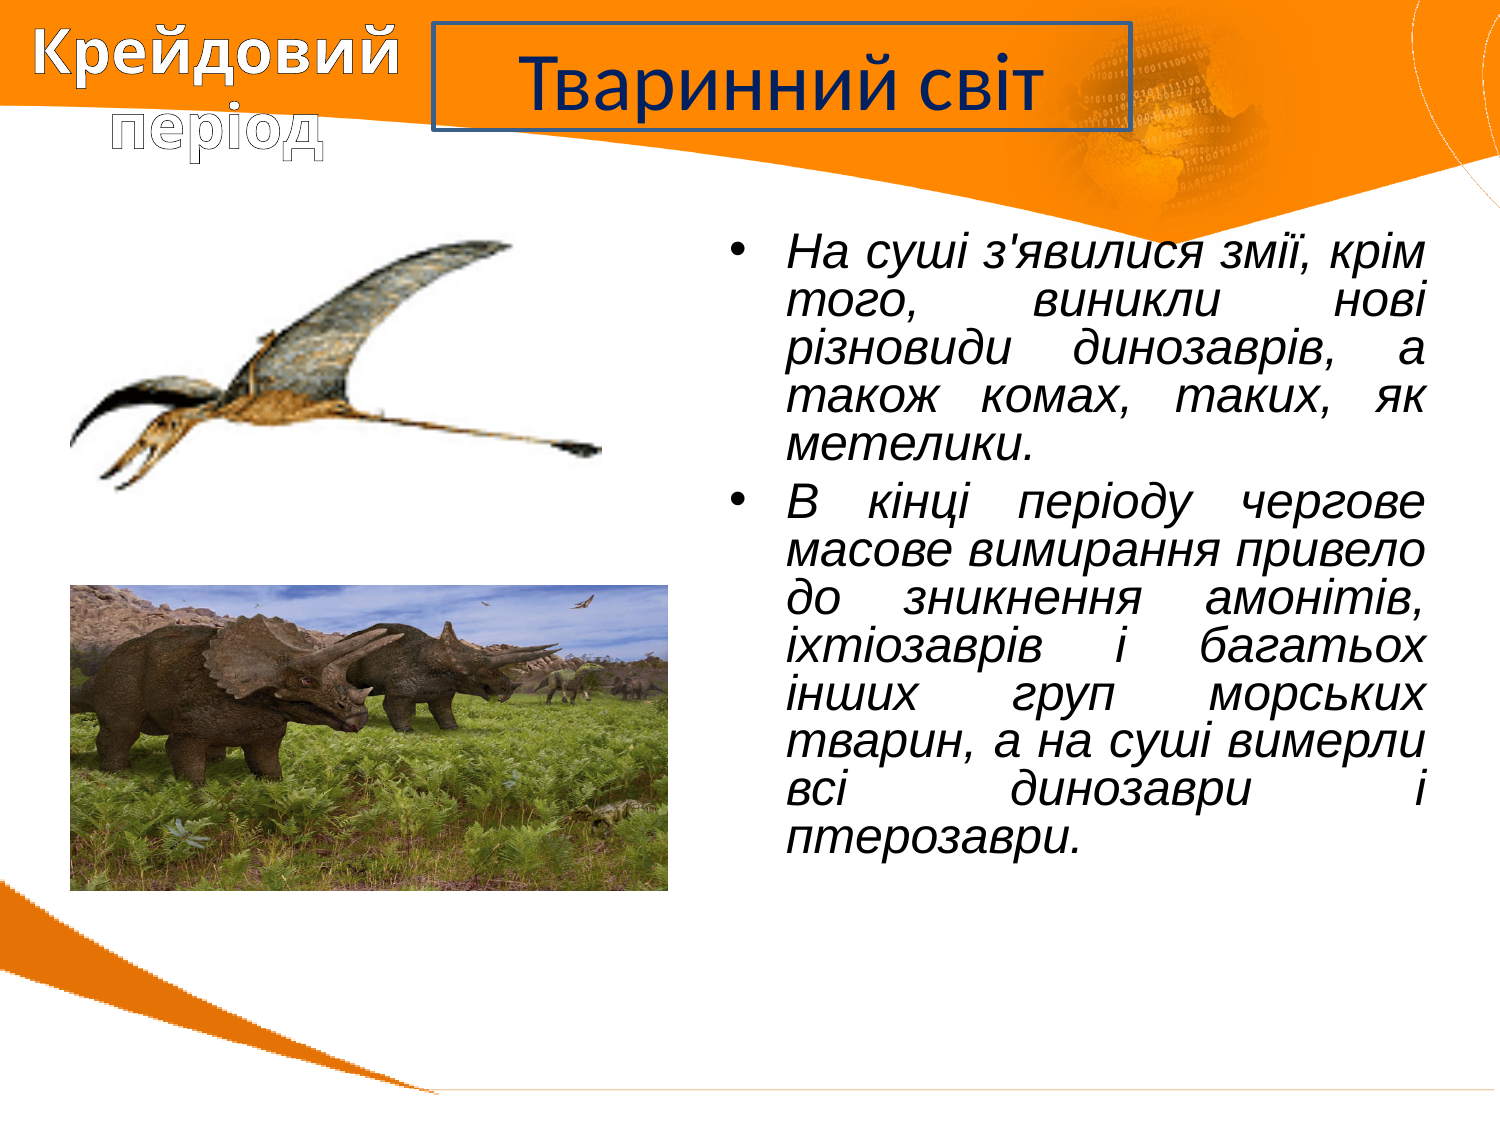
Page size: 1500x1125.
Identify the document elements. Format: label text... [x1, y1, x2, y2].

picture [0, 585, 669, 1105]
picture [0, 0, 1500, 516]
text_box Тваринний світ [431, 21, 1133, 132]
text_box Крейдовий період [0, 23, 468, 149]
list На суші з'явилися змії, крім того, виникли нові різновиди динозаврів, а також комах, таких, як метелики. В кінці періоду чергове масове вимирання привело до зникнення амонітів, іхтіозаврів і багатьох інших груп морських тварин, а на суші вимерли всі динозаври і птерозаври. [714, 222, 1442, 1009]
